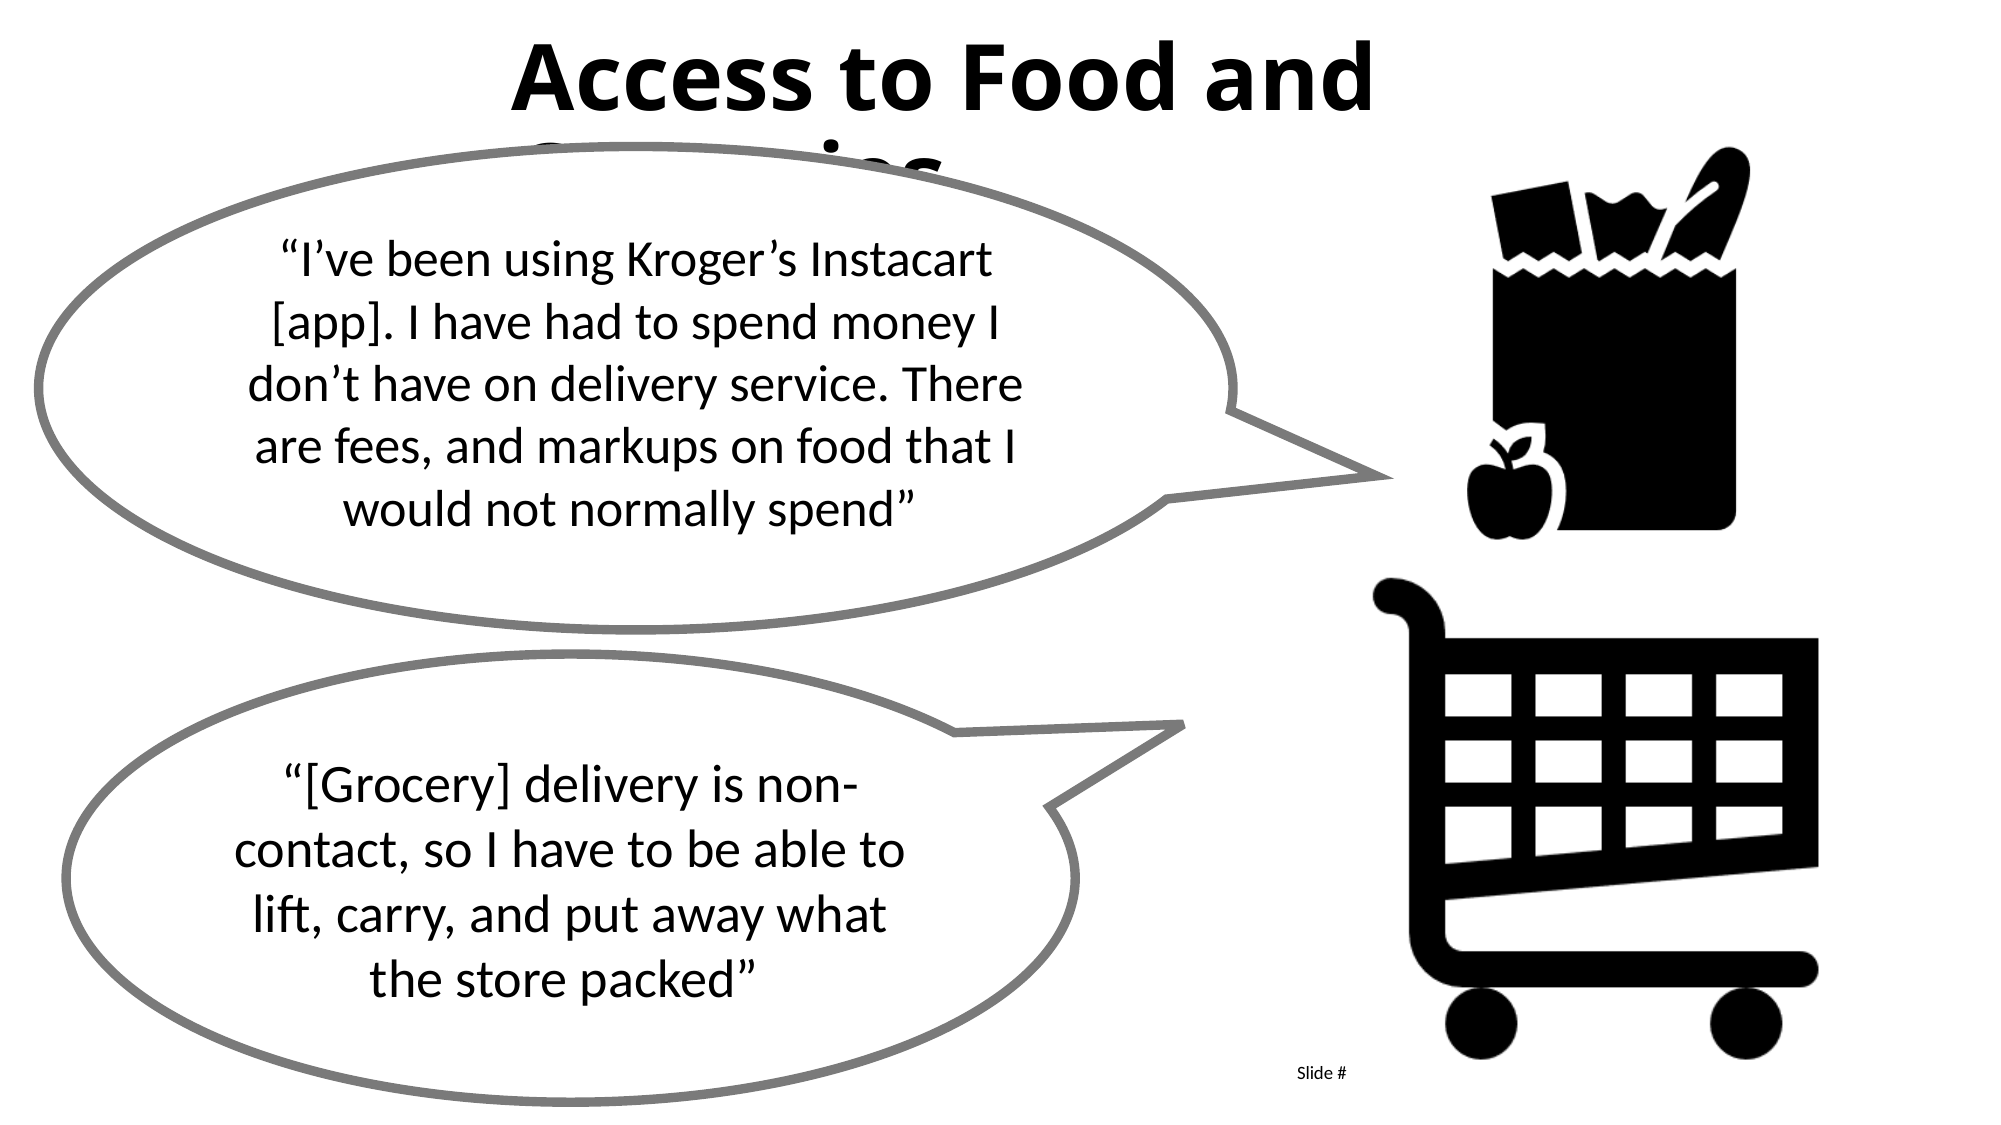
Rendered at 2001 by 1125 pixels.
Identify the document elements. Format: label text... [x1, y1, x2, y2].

text_box “I’ve been using Kroger’s Instacart [app]. I have had to spend money I don’t have on delivery service. There are fees, and markups on food that I would not normally spend” [37, 145, 1381, 631]
title Access to Food and Groceries [496, 24, 1647, 269]
picture [1325, 114, 1903, 1108]
text_box “[Grocery] delivery is non-contact, so I have to be able to lift, carry, and put away what the store packed” [65, 653, 1184, 1104]
slide_number Slide # [1275, 1045, 1325, 1103]
